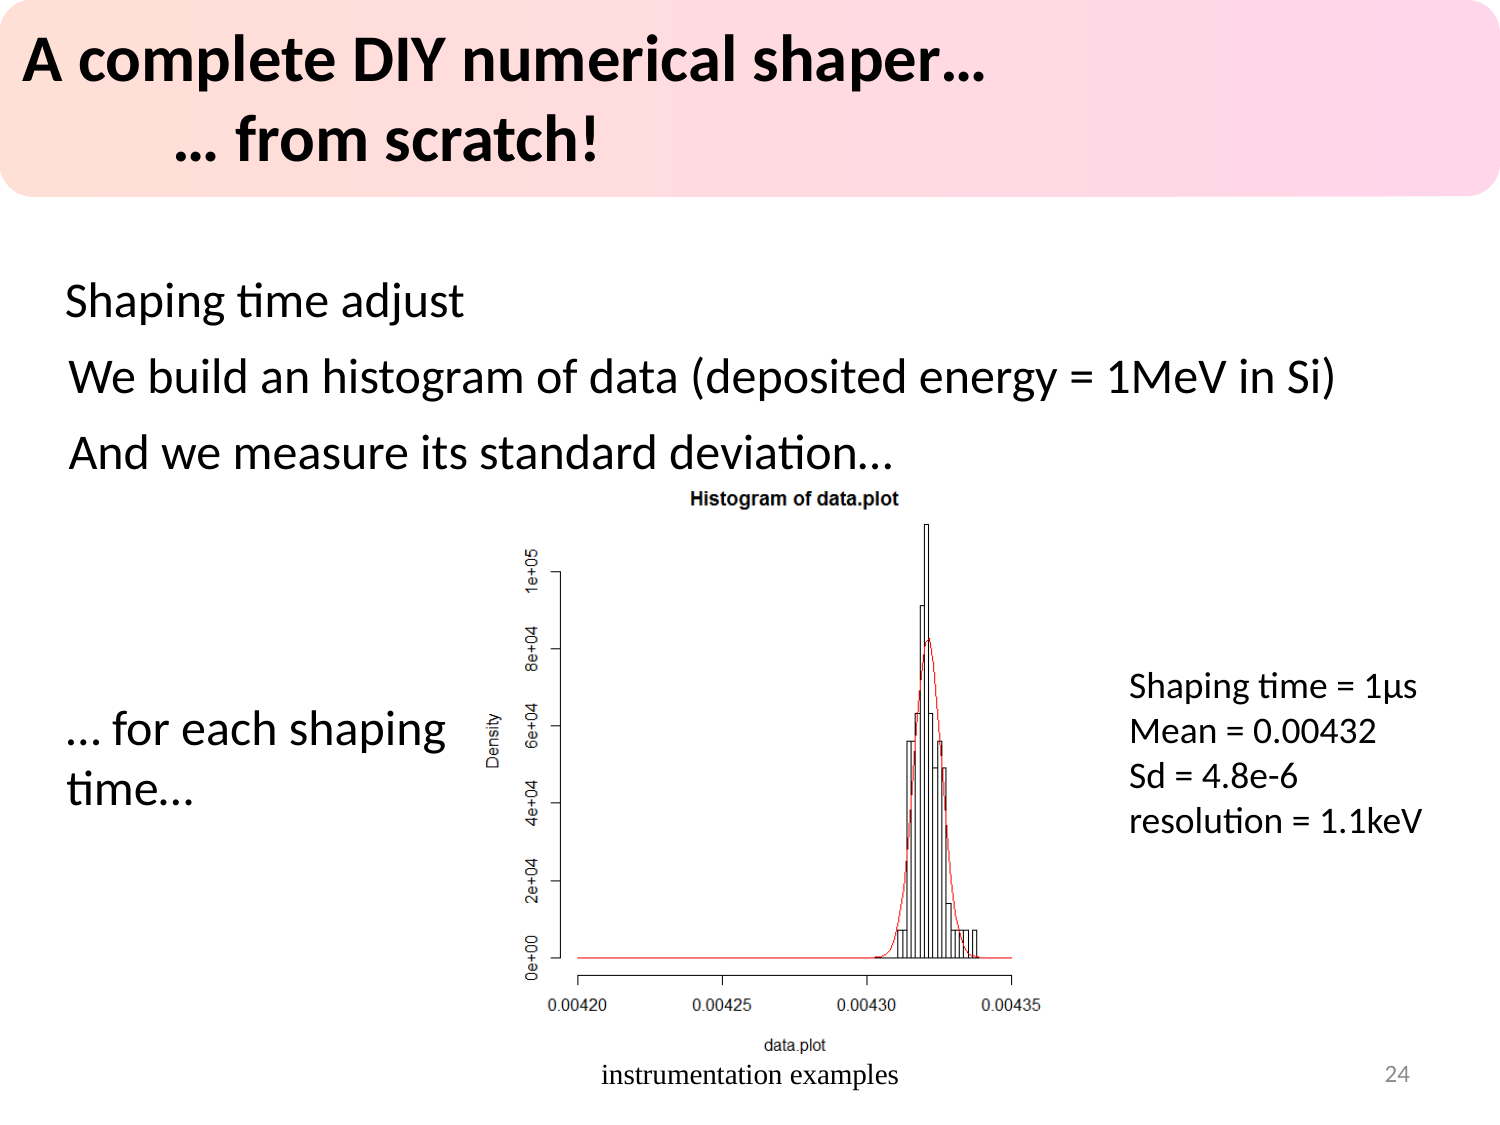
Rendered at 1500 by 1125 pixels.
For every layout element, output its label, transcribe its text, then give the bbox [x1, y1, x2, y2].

text_box Shaping time = 1µs Mean = 0.00432 Sd = 4.8e-6 resolution = 1.1keV [1114, 654, 1447, 849]
picture [482, 487, 1050, 1054]
text_box We build an histogram of data (deposited energy = 1MeV in Si) [53, 336, 1353, 411]
text_box … for each shaping time… [51, 688, 462, 824]
text_box And we measure its standard deviation… [53, 411, 908, 487]
text_box Shaping time adjust [50, 260, 481, 336]
text_box [0, 0, 1500, 199]
footer instrumentation examples [512, 1063, 988, 1103]
slide_number 24 [1074, 1042, 1425, 1103]
text_box A complete DIY numerical shaper… … from scratch! [8, 7, 1005, 182]
